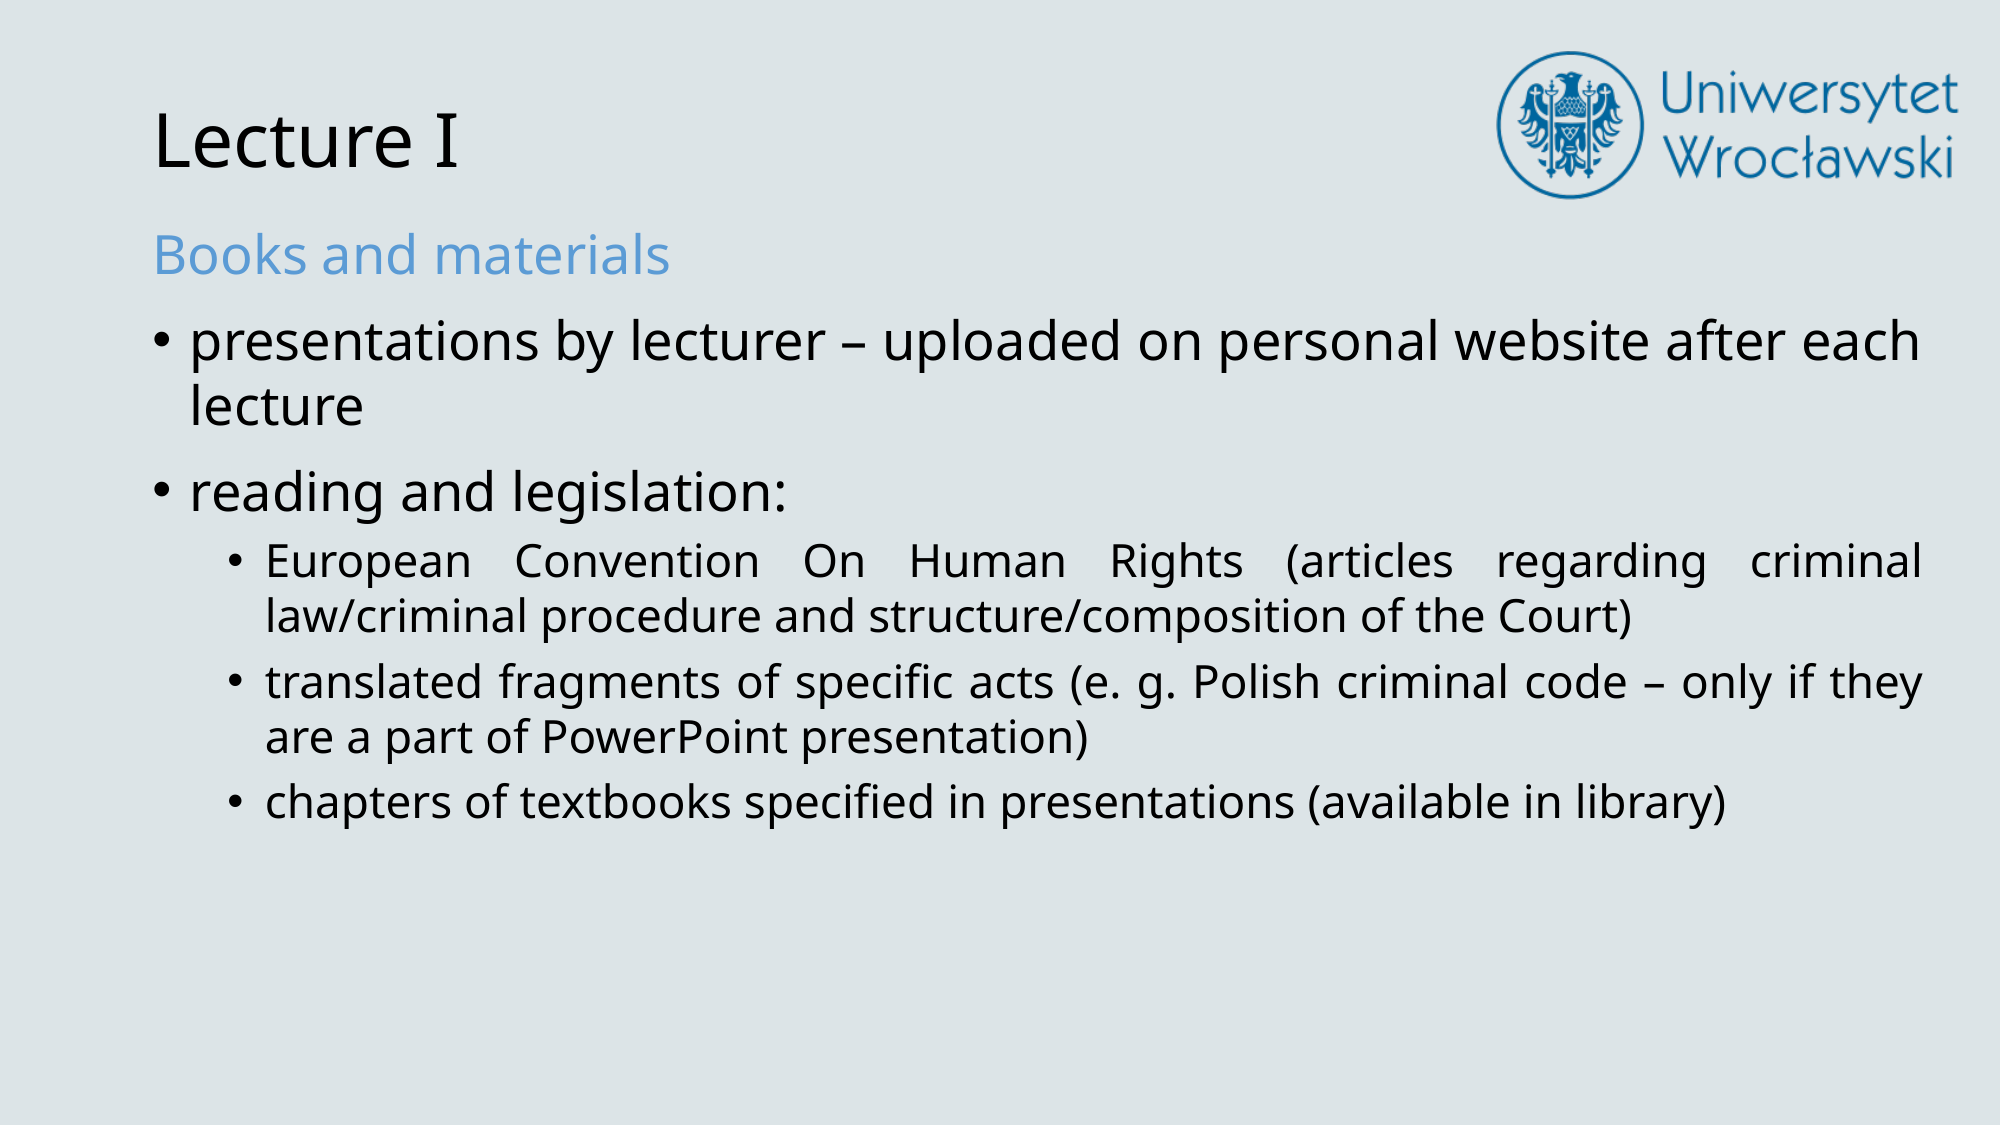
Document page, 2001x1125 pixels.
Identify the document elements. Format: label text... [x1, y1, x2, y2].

picture [1455, 0, 2000, 252]
title Lecture I [137, 34, 1455, 212]
list Books and materials presentations by lecturer – uploaded on personal website after each lecture reading and legislation: European Convention On Human Rights (articles regarding criminal law/criminal procedure and structure/composition of the Court) translated fragments of specific acts (e. g. Polish criminal code – only if they are a part of PowerPoint presentation) chapters of textbooks specified in presentations (available in library) [137, 212, 1939, 1125]
